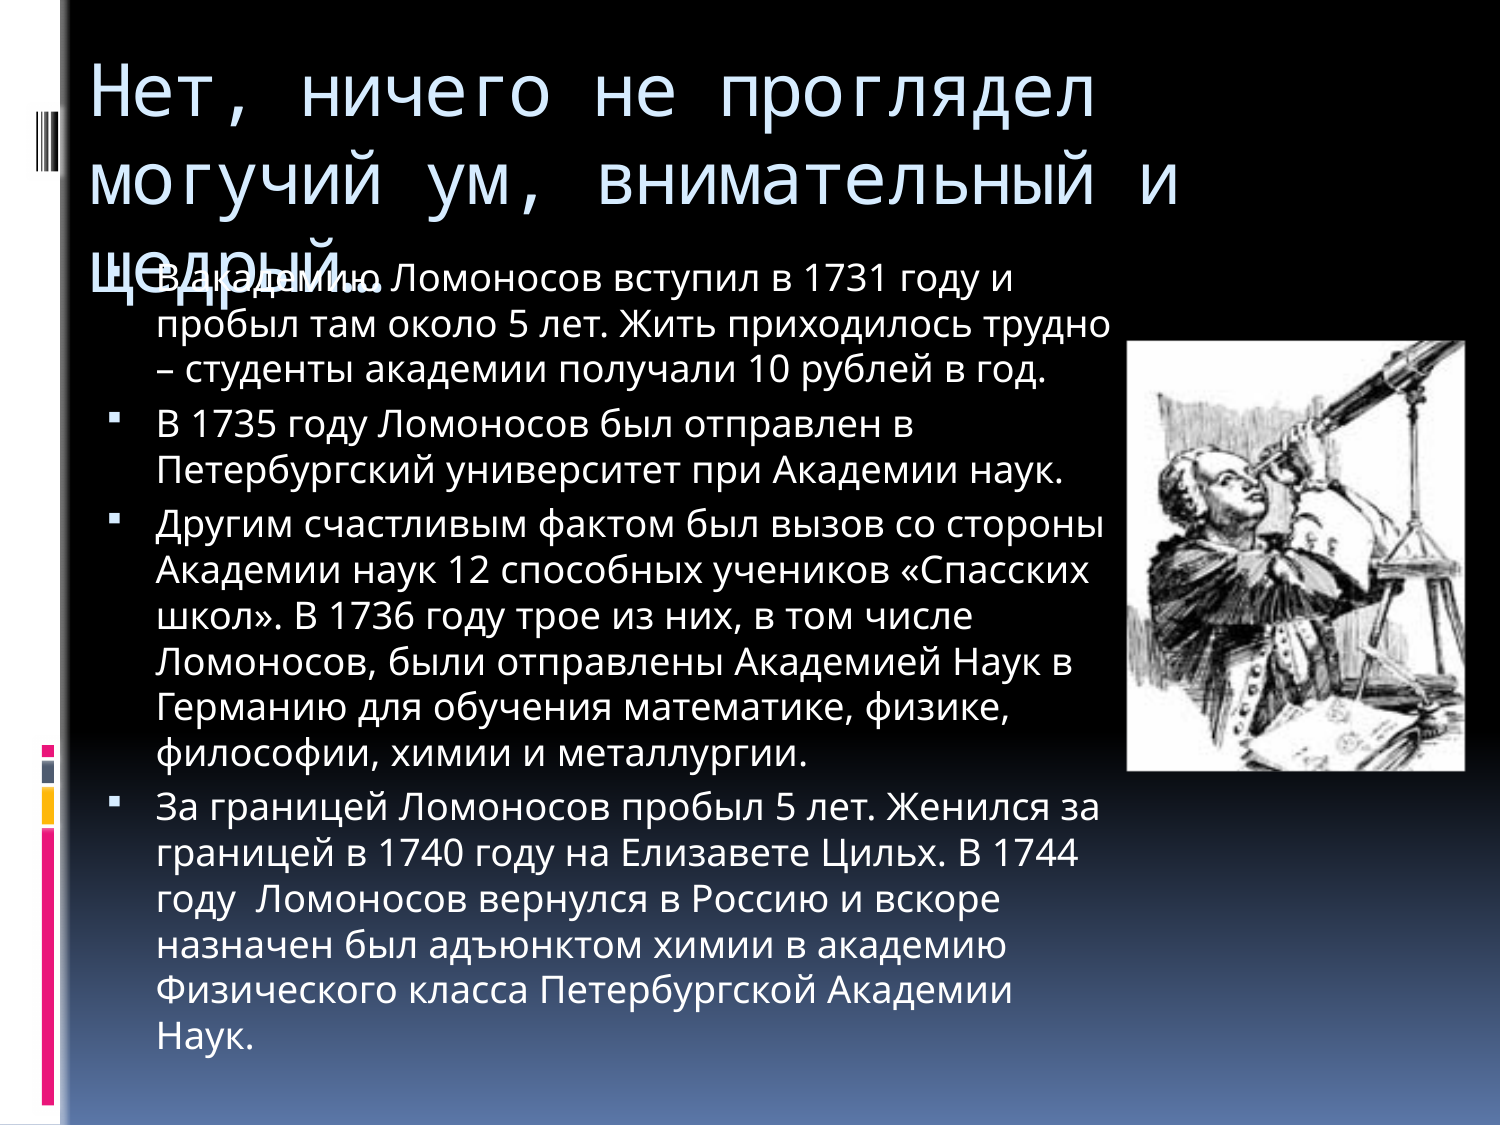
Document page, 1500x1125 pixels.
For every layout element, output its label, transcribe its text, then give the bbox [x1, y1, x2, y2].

picture [1124, 339, 1469, 774]
list В академию Ломоносов вступил в 1731 году и пробыл там около 5 лет. Жить приходилось трудно – студенты академии получали 10 рублей в год. В 1735 году Ломоносов был отправлен в Петербургский университет при Академии наук. Другим счастливым фактом был вызов со стороны Академии наук 12 способных учеников «Спасских школ». В 1736 году трое из них, в том числе Ломоносов, были отправлены Академией Наук в Германию для обучения математике, физике, философии, химии и металлургии. За границей Ломоносов пробыл 5 лет. Женился за границей в 1740 году на Елизавете Цильх. В 1744 году Ломоносов вернулся в Россию и вскоре назначен был адъюнктом химии в академию Физического класса Петербургской Академии Наук. [82, 246, 1137, 1090]
title Нет, ничего не проглядел могучий ум, внимательный и щедрый… [75, 35, 1263, 317]
